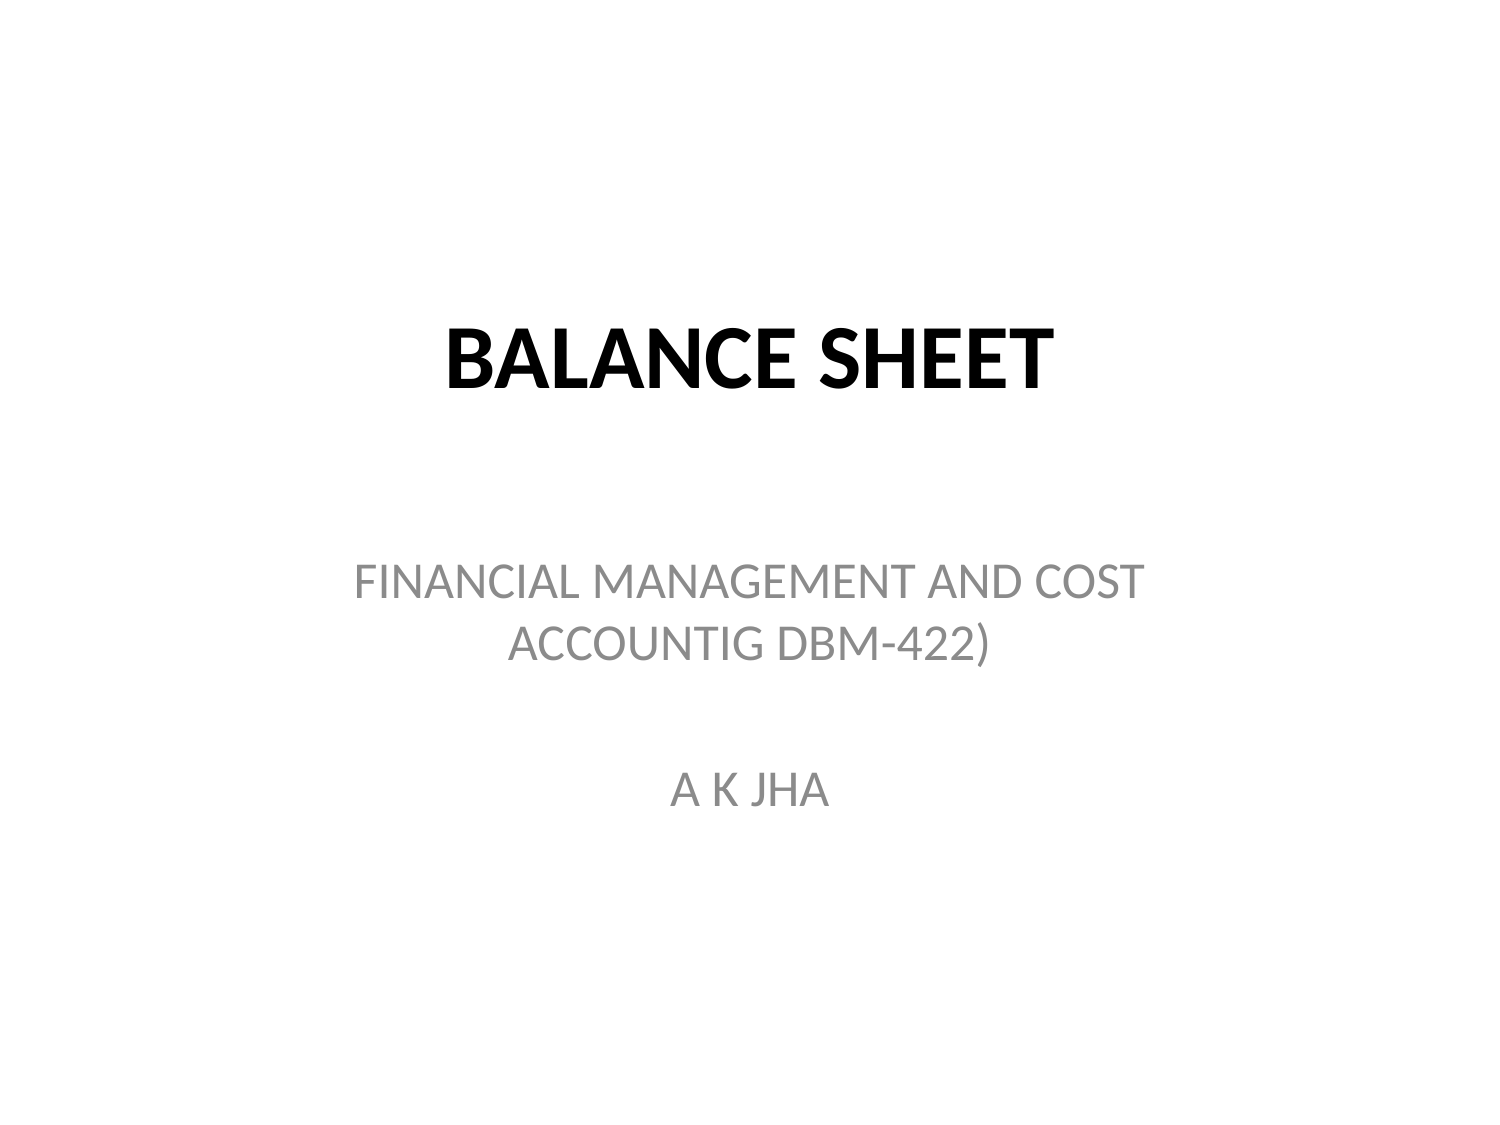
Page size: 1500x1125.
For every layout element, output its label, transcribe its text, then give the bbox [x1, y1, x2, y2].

subtitle FINANCIAL MANAGEMENT AND COST ACCOUNTIG DBM-422) A K JHA [225, 538, 1275, 827]
title BALANCE SHEET [112, 231, 1388, 473]
